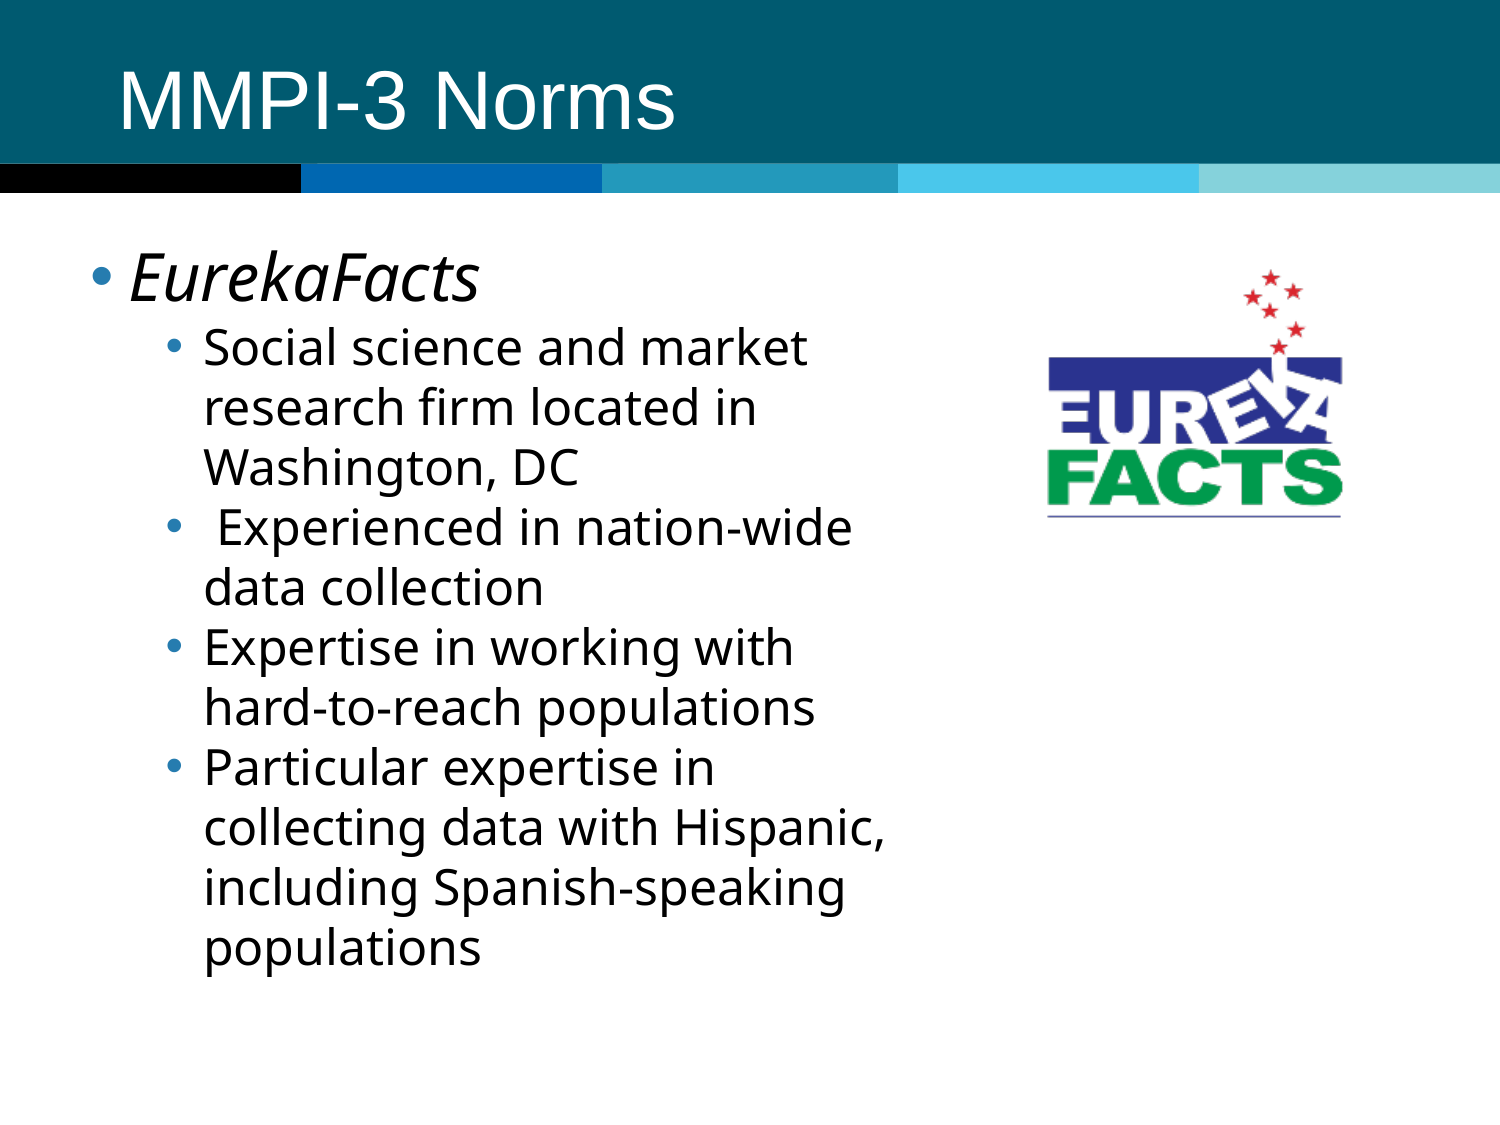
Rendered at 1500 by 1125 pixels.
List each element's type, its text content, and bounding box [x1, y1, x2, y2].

picture [1043, 262, 1351, 521]
list EurekaFacts Social science and market research firm located in Washington, DC Experienced in nation-wide data collection Expertise in working with hard-to-reach populations Particular expertise in collecting data with Hispanic, including Spanish-speaking populations [75, 236, 925, 1014]
title MMPI-3 Norms [103, 50, 1397, 156]
